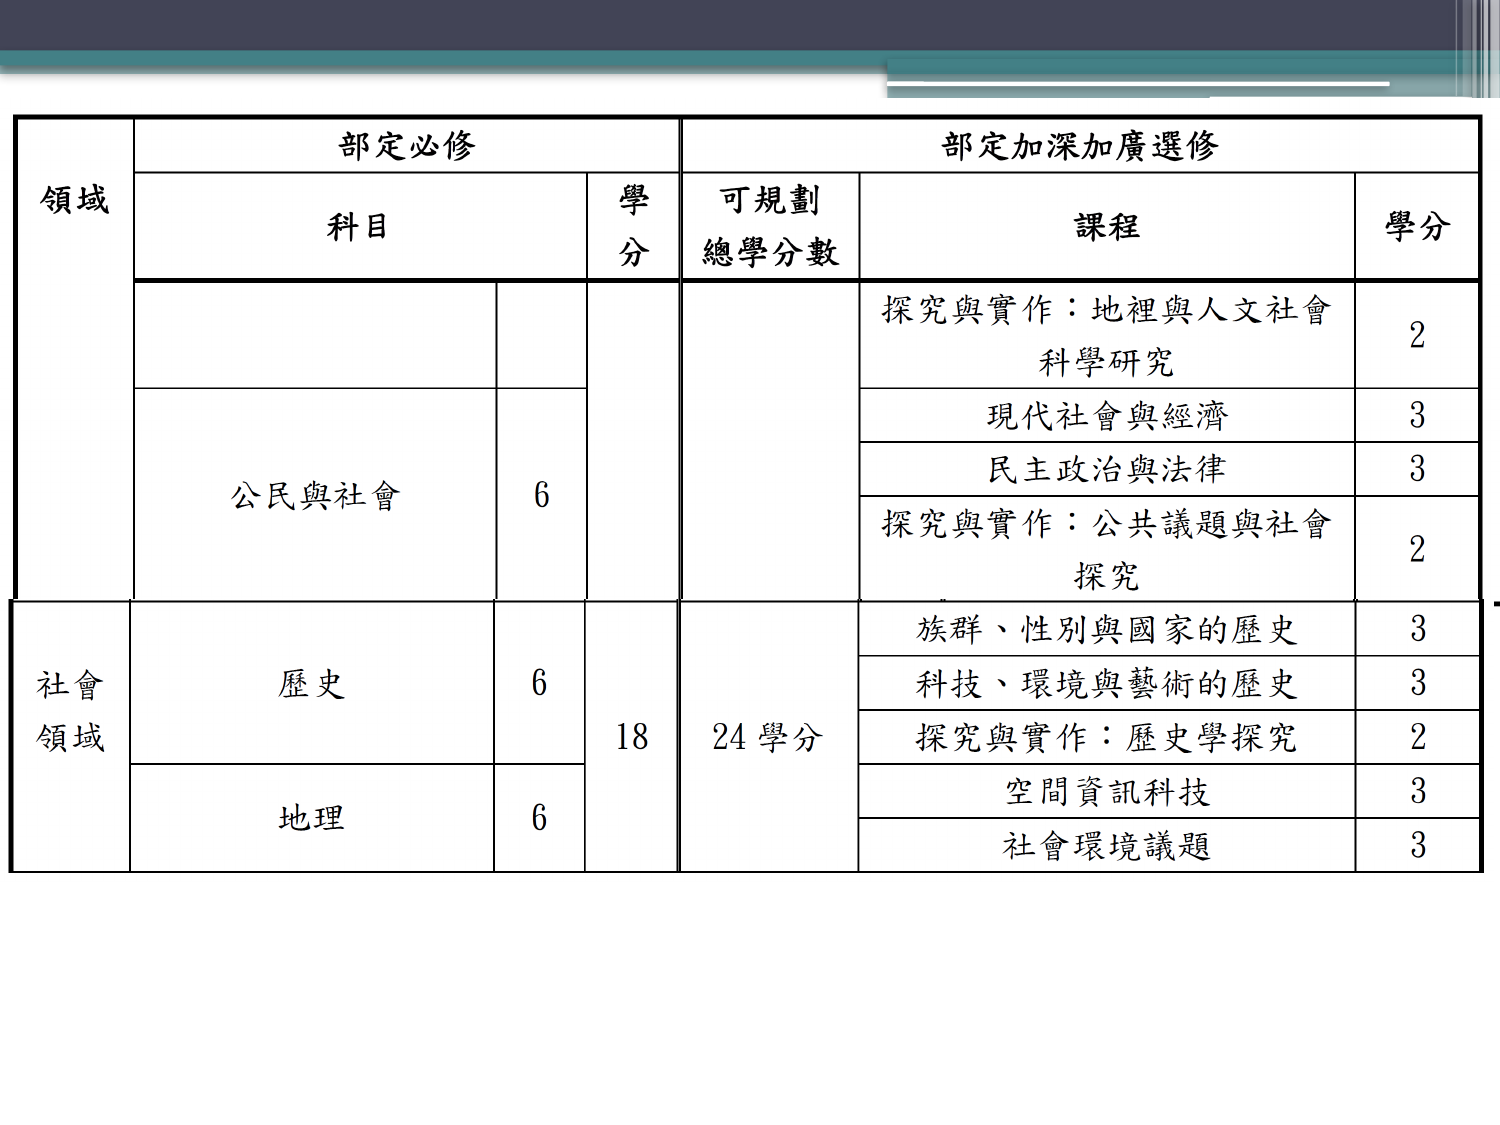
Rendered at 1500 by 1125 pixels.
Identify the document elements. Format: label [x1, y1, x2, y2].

picture [0, 98, 1500, 882]
